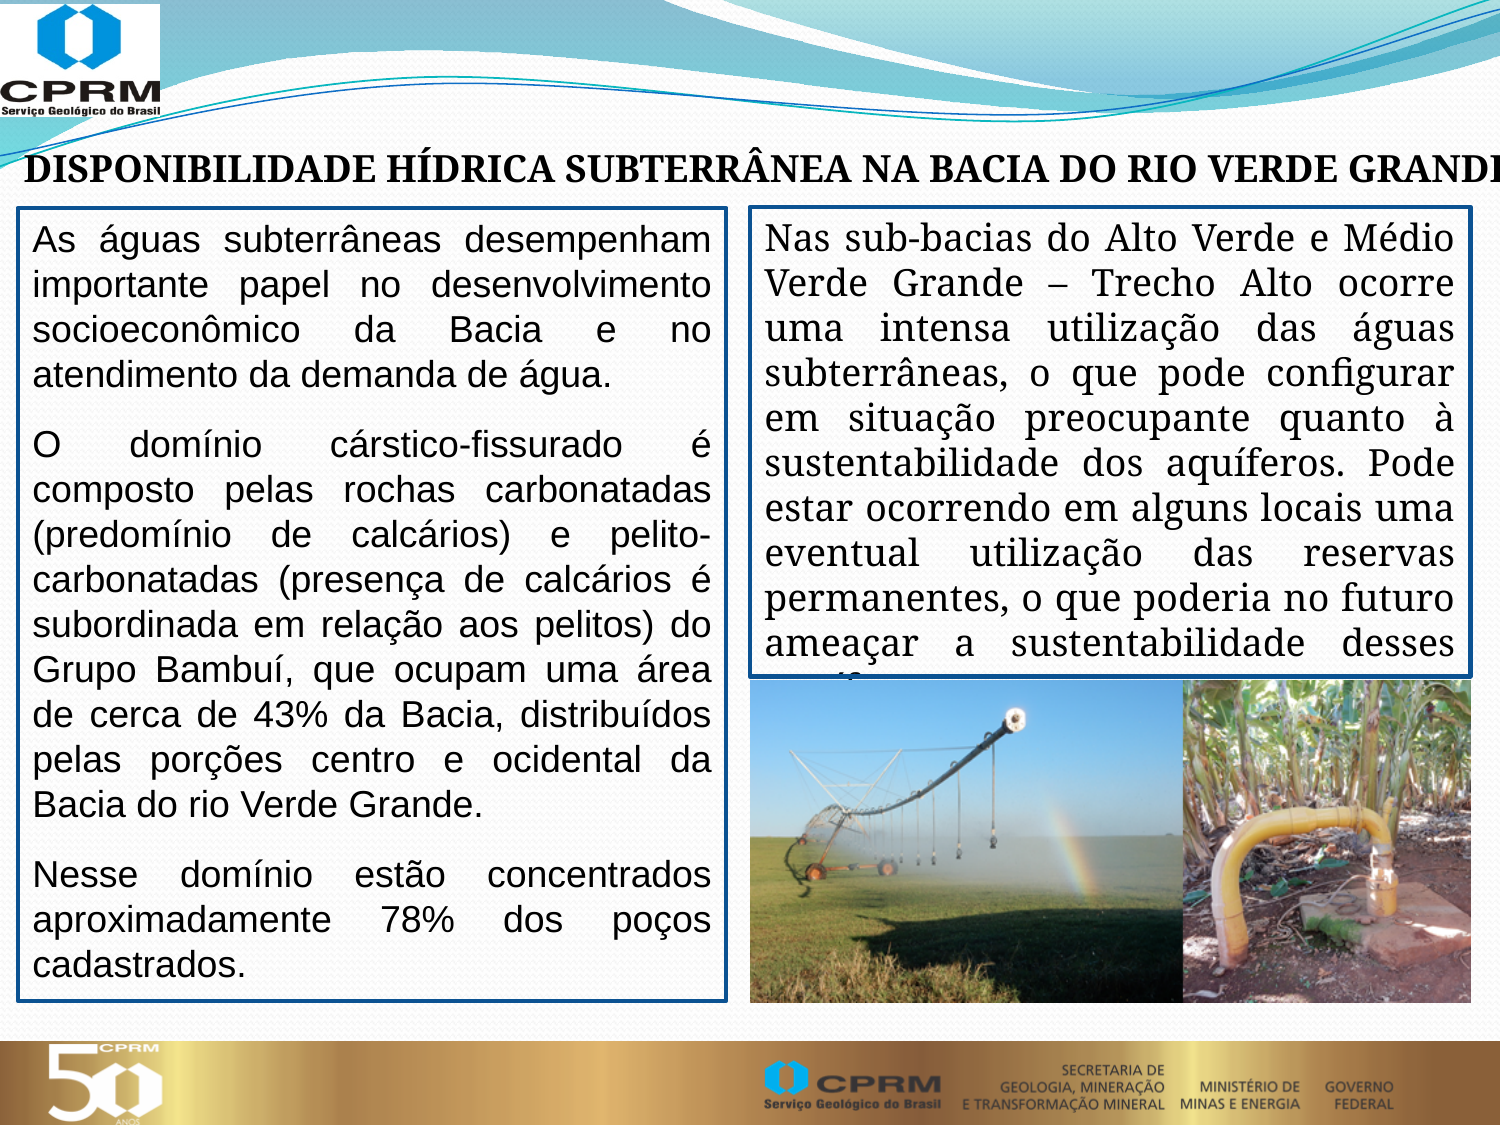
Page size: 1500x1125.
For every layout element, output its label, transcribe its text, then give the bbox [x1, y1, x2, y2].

text_box [16, 206, 728, 1003]
text_box DISPONIBILIDADE HÍDRICA SUBTERRÂNEA NA BACIA DO RIO VERDE GRANDE [8, 137, 1500, 197]
picture [0, 3, 160, 117]
picture [749, 680, 1471, 1003]
text_box [748, 205, 1473, 679]
picture [0, 1041, 1500, 1125]
